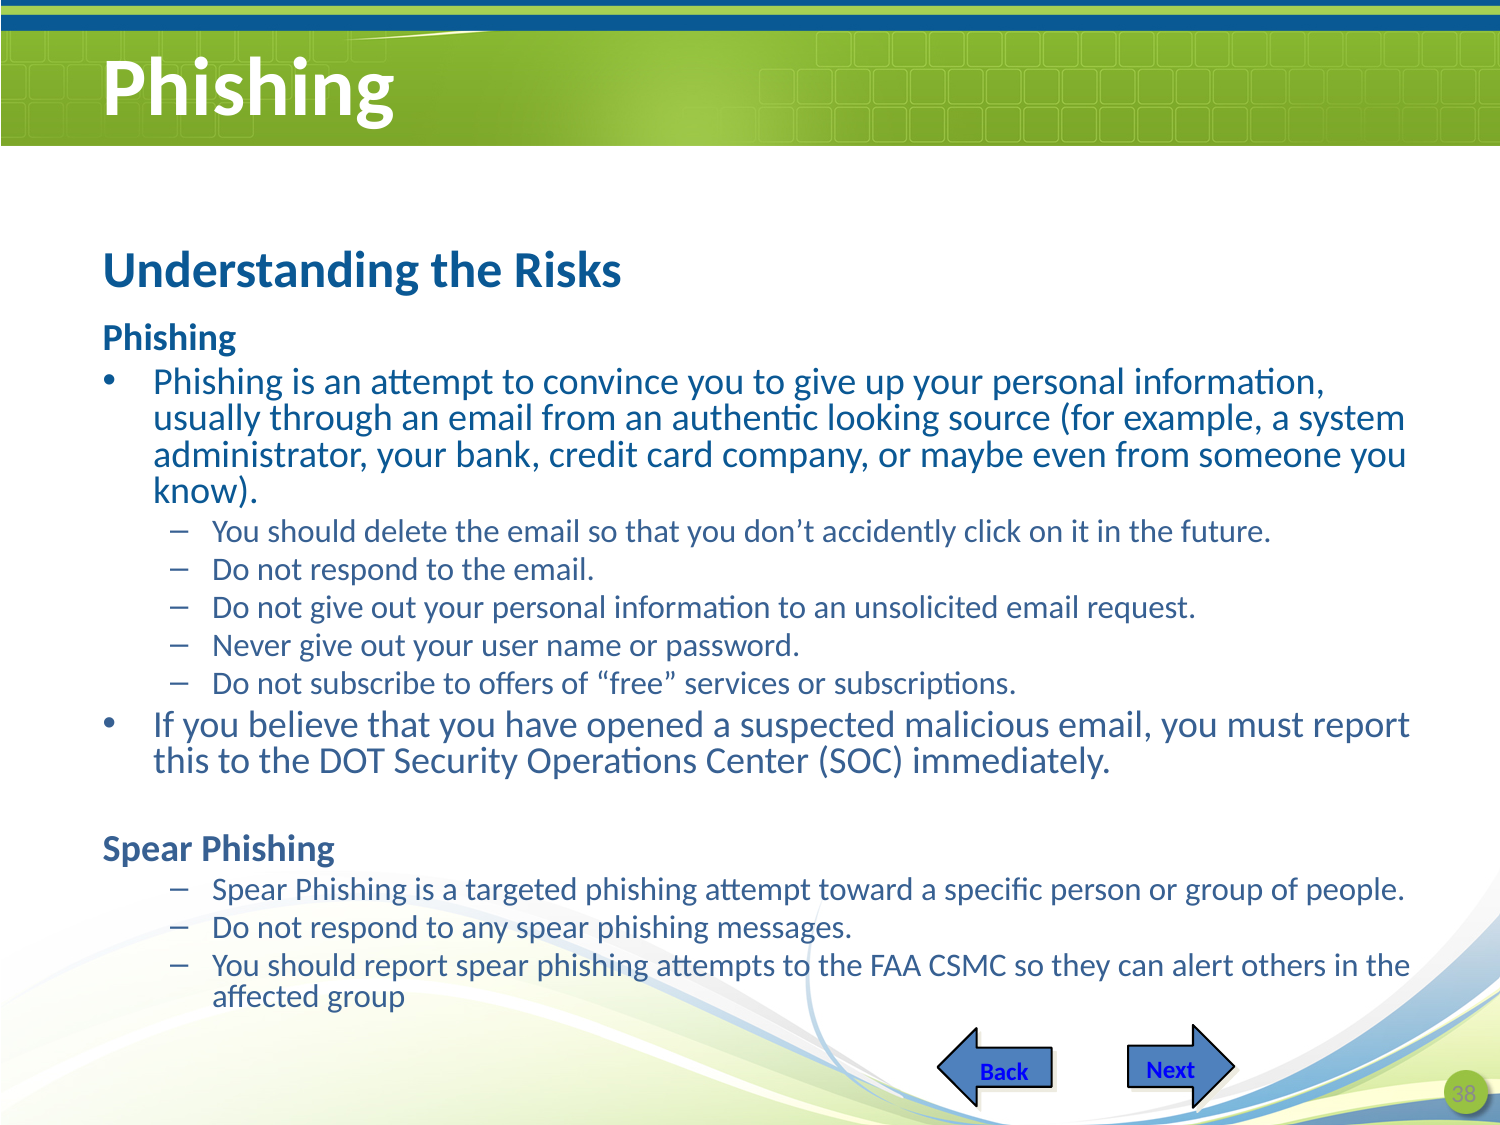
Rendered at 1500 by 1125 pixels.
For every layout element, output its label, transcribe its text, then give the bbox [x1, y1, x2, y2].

title Phishing [87, 11, 1438, 153]
list Understanding the Risks Phishing Phishing is an attempt to convince you to give up your personal information, usually through an email from an authentic looking source (for example, a system administrator, your bank, credit card company, or maybe even from someone you know). You should delete the email so that you don’t accidently click on it in the future. Do not respond to the email. Do not give out your personal information to an unsolicited email request. Never give out your user name or password. Do not subscribe to offers of “free” services or subscriptions. If you believe that you have opened a suspected malicious email, you must report this to the DOT Security Operations Center (SOC) immediately. Spear Phishing Spear Phishing is a targeted phishing attempt toward a specific person or group of people. Do not respond to any spear phishing messages. You should report spear phishing attempts to the FAA CSMC so they can alert others in the affected group [87, 227, 1438, 1063]
slide_number 38 [1333, 1062, 1492, 1123]
picture [1, 0, 1500, 1125]
text_box Next [1128, 1024, 1235, 1108]
text_box Back [937, 1028, 1052, 1107]
